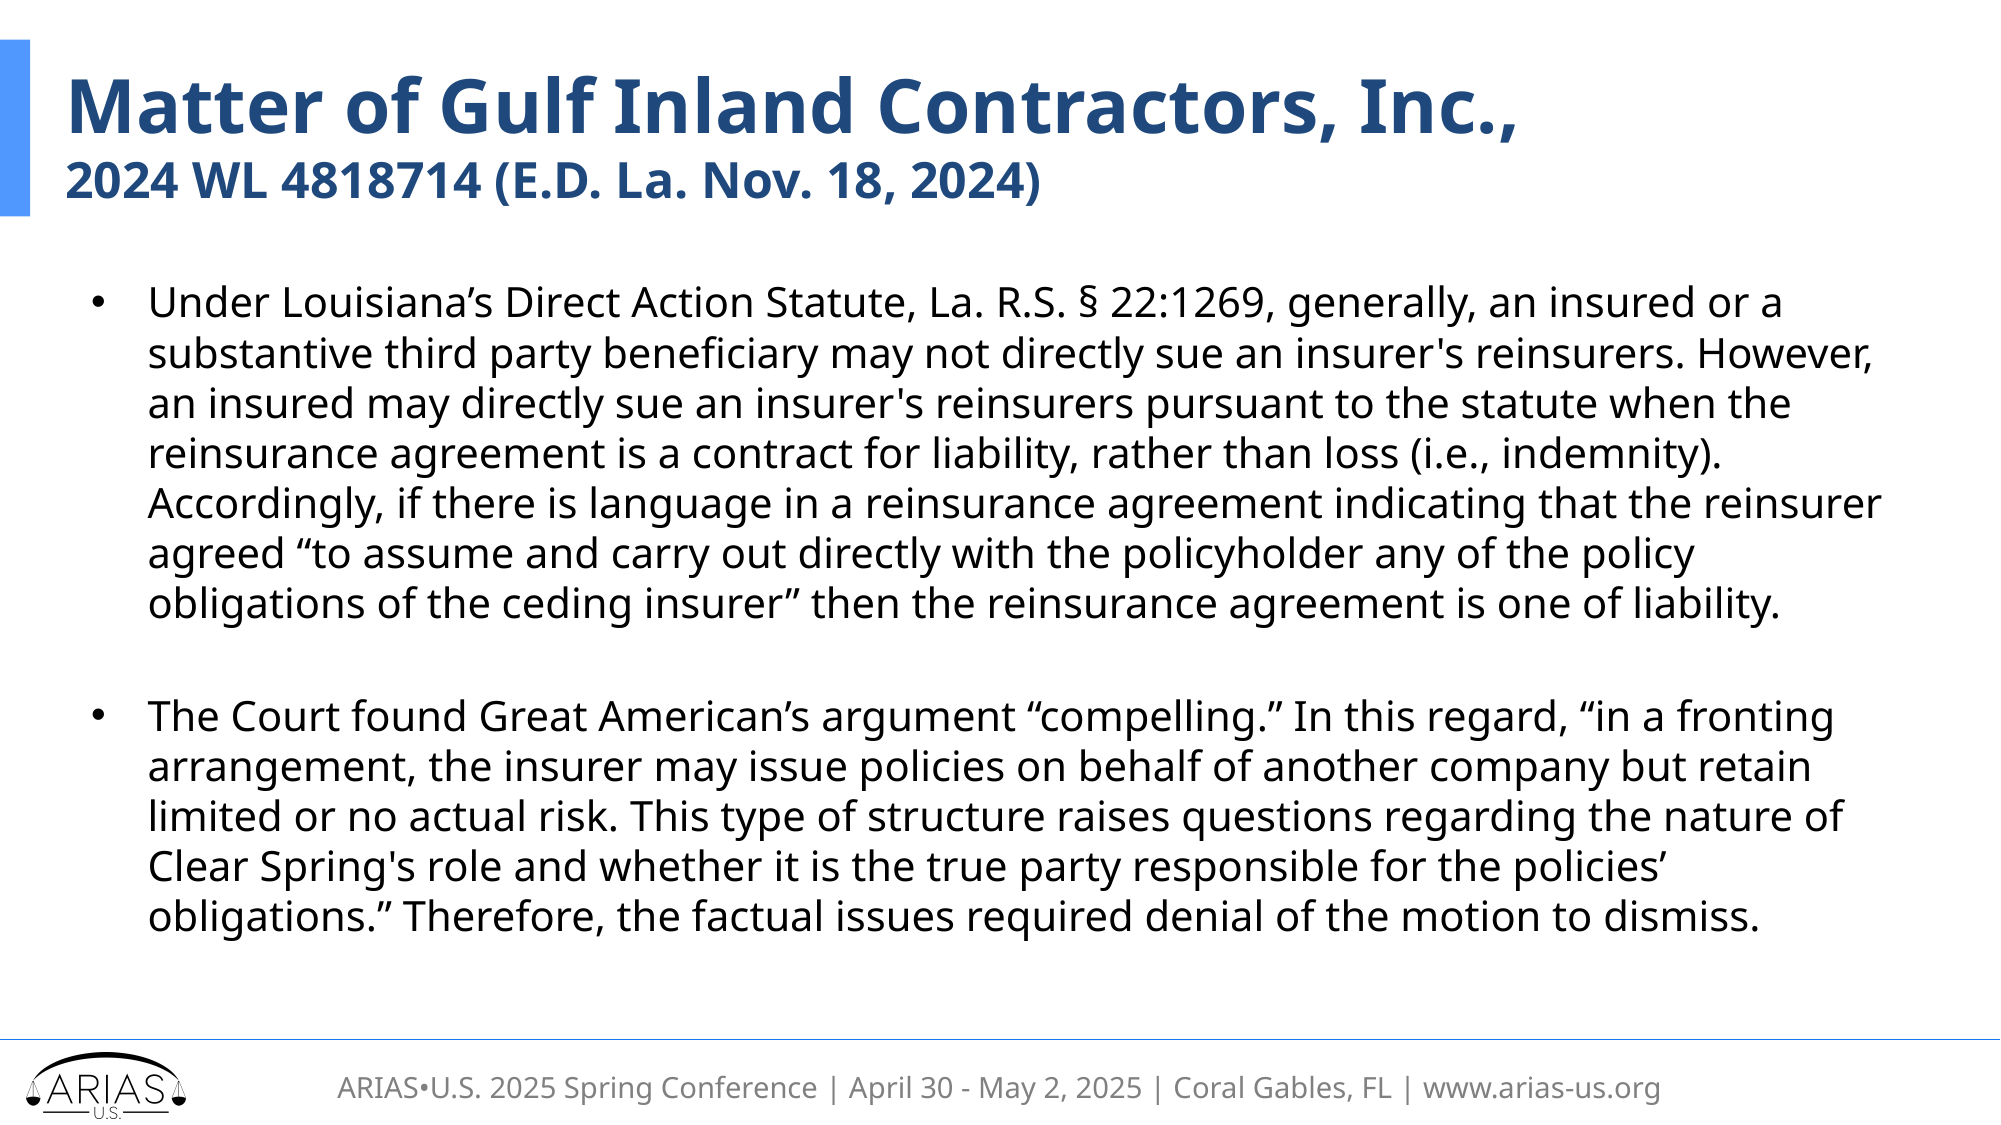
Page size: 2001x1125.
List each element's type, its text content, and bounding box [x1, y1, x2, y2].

title Matter of Gulf Inland Contractors, Inc., 2024 WL 4818714 (E.D. La. Nov. 18, 2024) [57, 38, 1953, 217]
list Under Louisiana’s Direct Action Statute, La. R.S. § 22:1269, generally, an insured or a substantive third party beneficiary may not directly sue an insurer's reinsurers. However, an insured may directly sue an insurer's reinsurers pursuant to the statute when the reinsurance agreement is a contract for liability, rather than loss (i.e., indemnity). Accordingly, if there is language in a reinsurance agreement indicating that the reinsurer agreed “to assume and carry out directly with the policyholder any of the policy obligations of the ceding insurer” then the reinsurance agreement is one of liability. The Court found Great American’s argument “compelling.” In this regard, “in a fronting arrangement, the insurer may issue policies on behalf of another company but retain limited or no actual risk. This type of structure raises questions regarding the nature of Clear Spring's role and whether it is the true party responsible for the policies’ obligations.” Therefore, the factual issues required denial of the motion to dismiss. [83, 268, 1917, 1026]
